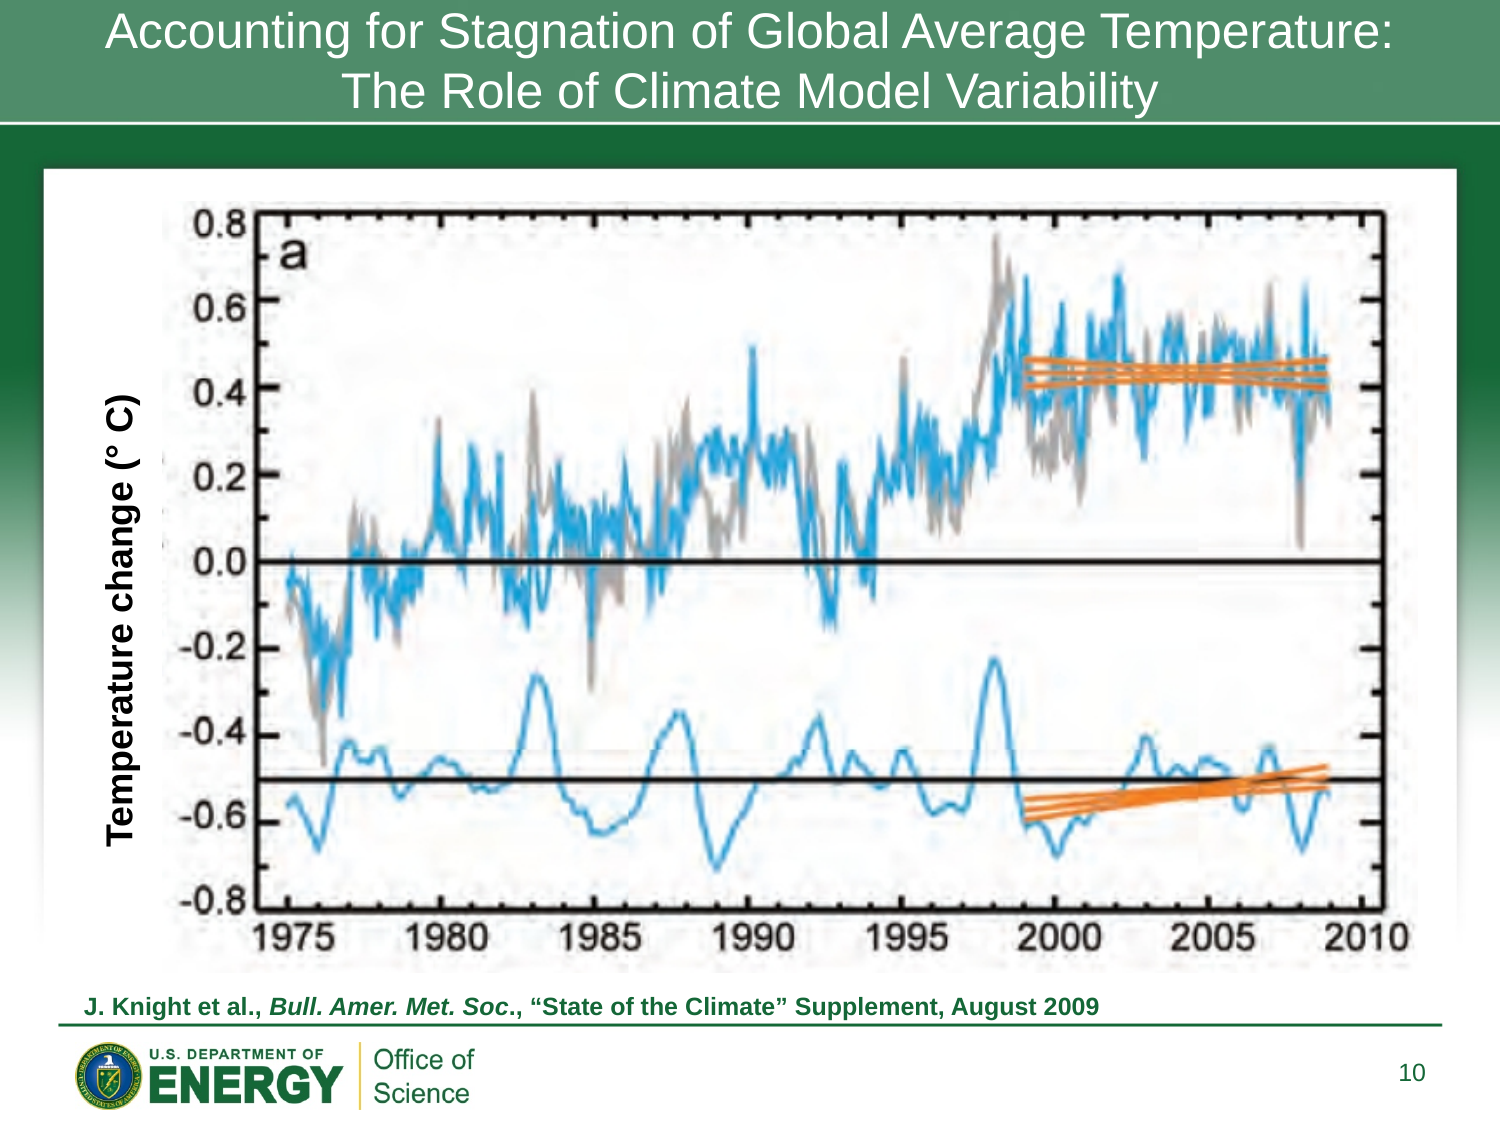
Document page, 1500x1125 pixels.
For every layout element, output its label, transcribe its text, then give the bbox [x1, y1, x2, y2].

picture [0, 153, 1500, 1125]
text_box Temperature change (° C) [87, 275, 148, 863]
title Accounting for Stagnation of Global Average Temperature: The Role of Climate Model Variability [0, 0, 1500, 153]
text_box 10 [1374, 1041, 1450, 1102]
text_box J. Knight et al., Bull. Amer. Met. Soc., “State of the Climate” Supplement, August 2009 [69, 983, 1117, 1028]
